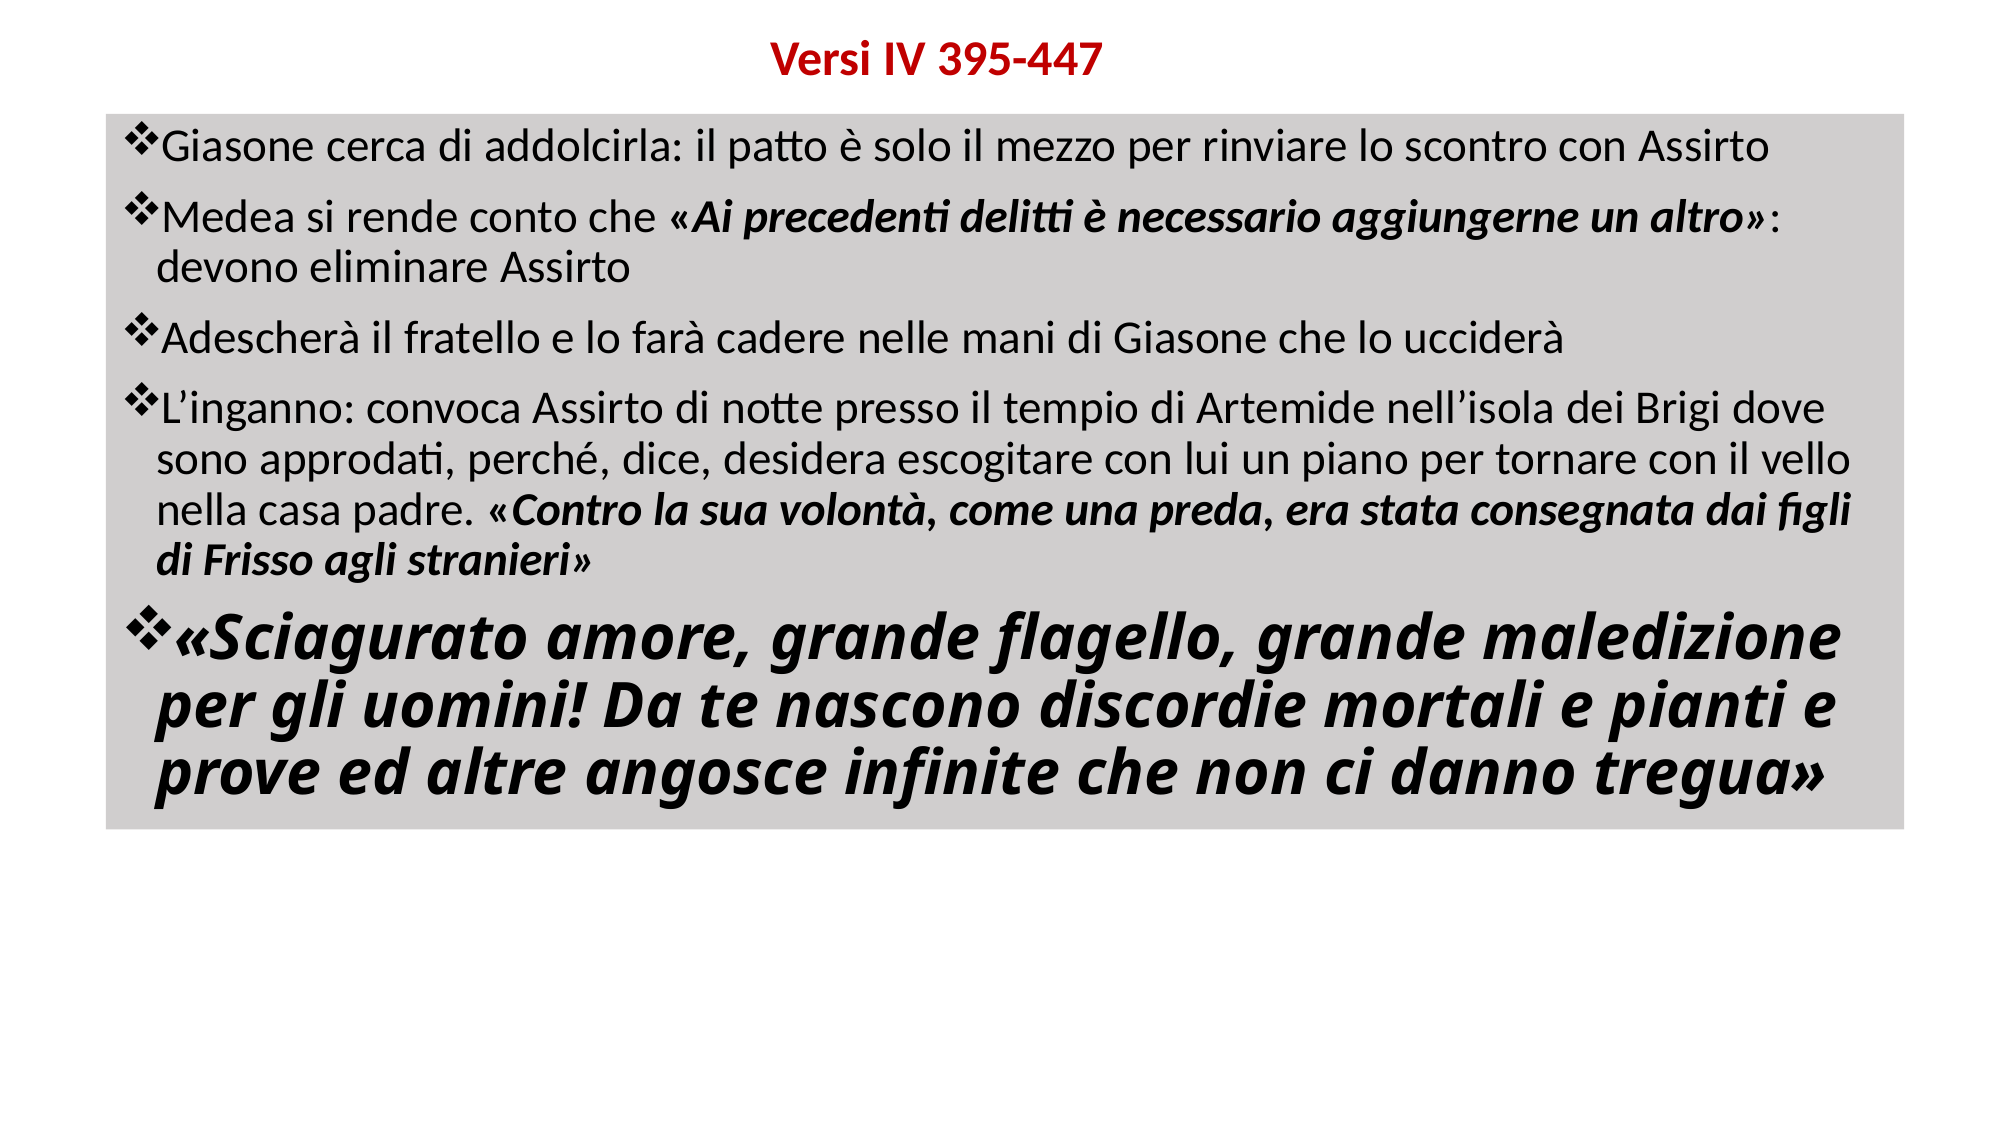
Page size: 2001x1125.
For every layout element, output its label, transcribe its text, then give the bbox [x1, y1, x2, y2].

list Versi IV 395-447 [220, 18, 1654, 94]
list Giasone cerca di addolcirla: il patto è solo il mezzo per rinviare lo scontro con Assirto Medea si rende conto che «Ai precedenti delitti è necessario aggiungerne un altro»: devono eliminare Assirto Adescherà il fratello e lo farà cadere nelle mani di Giasone che lo ucciderà L’inganno: convoca Assirto di notte presso il tempio di Artemide nell’isola dei Brigi dove sono approdati, perché, dice, desidera escogitare con lui un piano per tornare con il vello nella casa padre. «Contro la sua volontà, come una preda, era stata consegnata dai figli di Frisso agli stranieri» «Sciagurato amore, grande flagello, grande maledizione per gli uomini! Da te nascono discordie mortali e pianti e prove ed altre angosce infinite che non ci danno tregua» [105, 113, 1905, 830]
